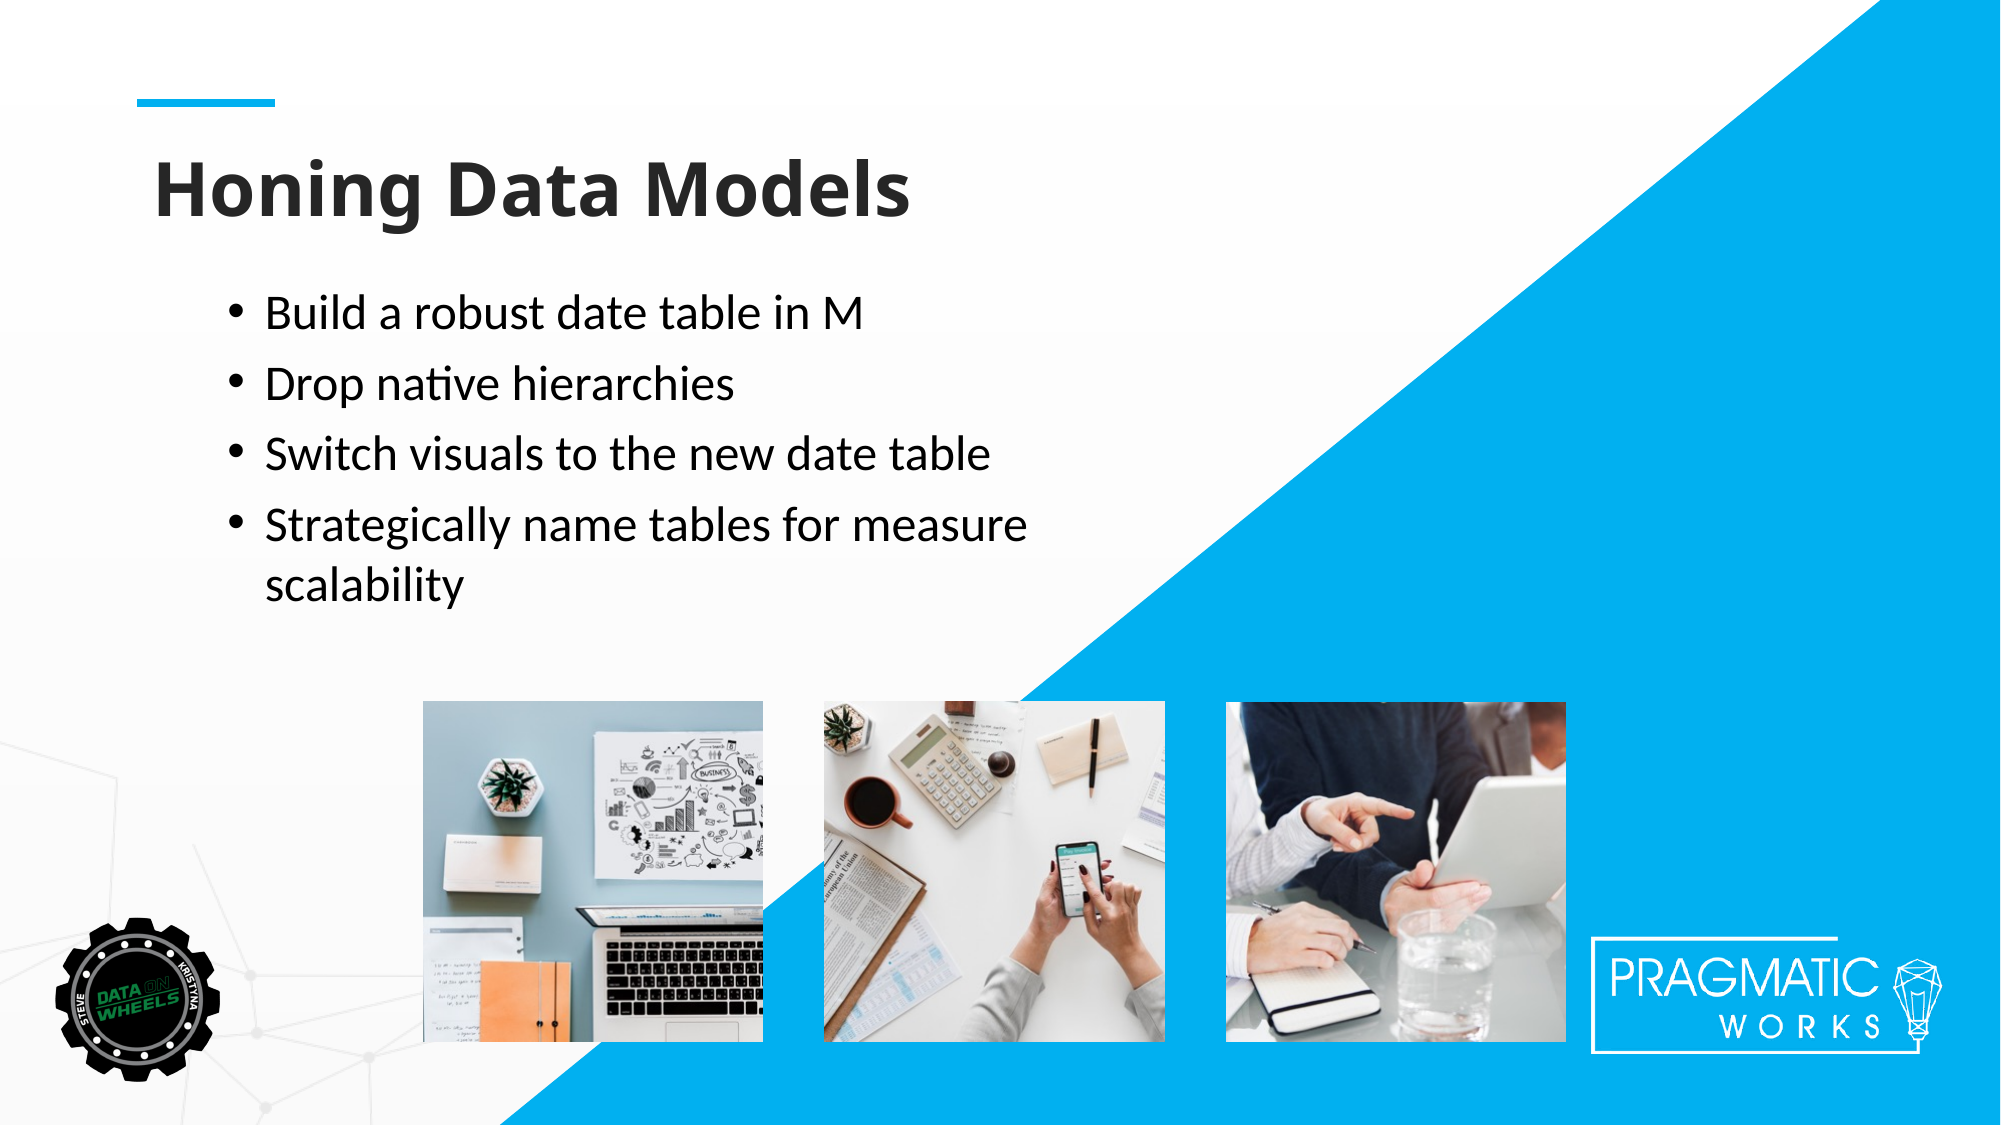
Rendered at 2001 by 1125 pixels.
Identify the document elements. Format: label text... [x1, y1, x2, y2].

picture [1227, 703, 1565, 1041]
text_box Build a robust date table in M Drop native hierarchies Switch visuals to the new date table Strategically name tables for measure scalability [137, 272, 1102, 916]
picture [824, 702, 1164, 1041]
picture [423, 702, 763, 1042]
picture [40, 902, 236, 1097]
title Honing Data Models [137, 103, 1158, 241]
